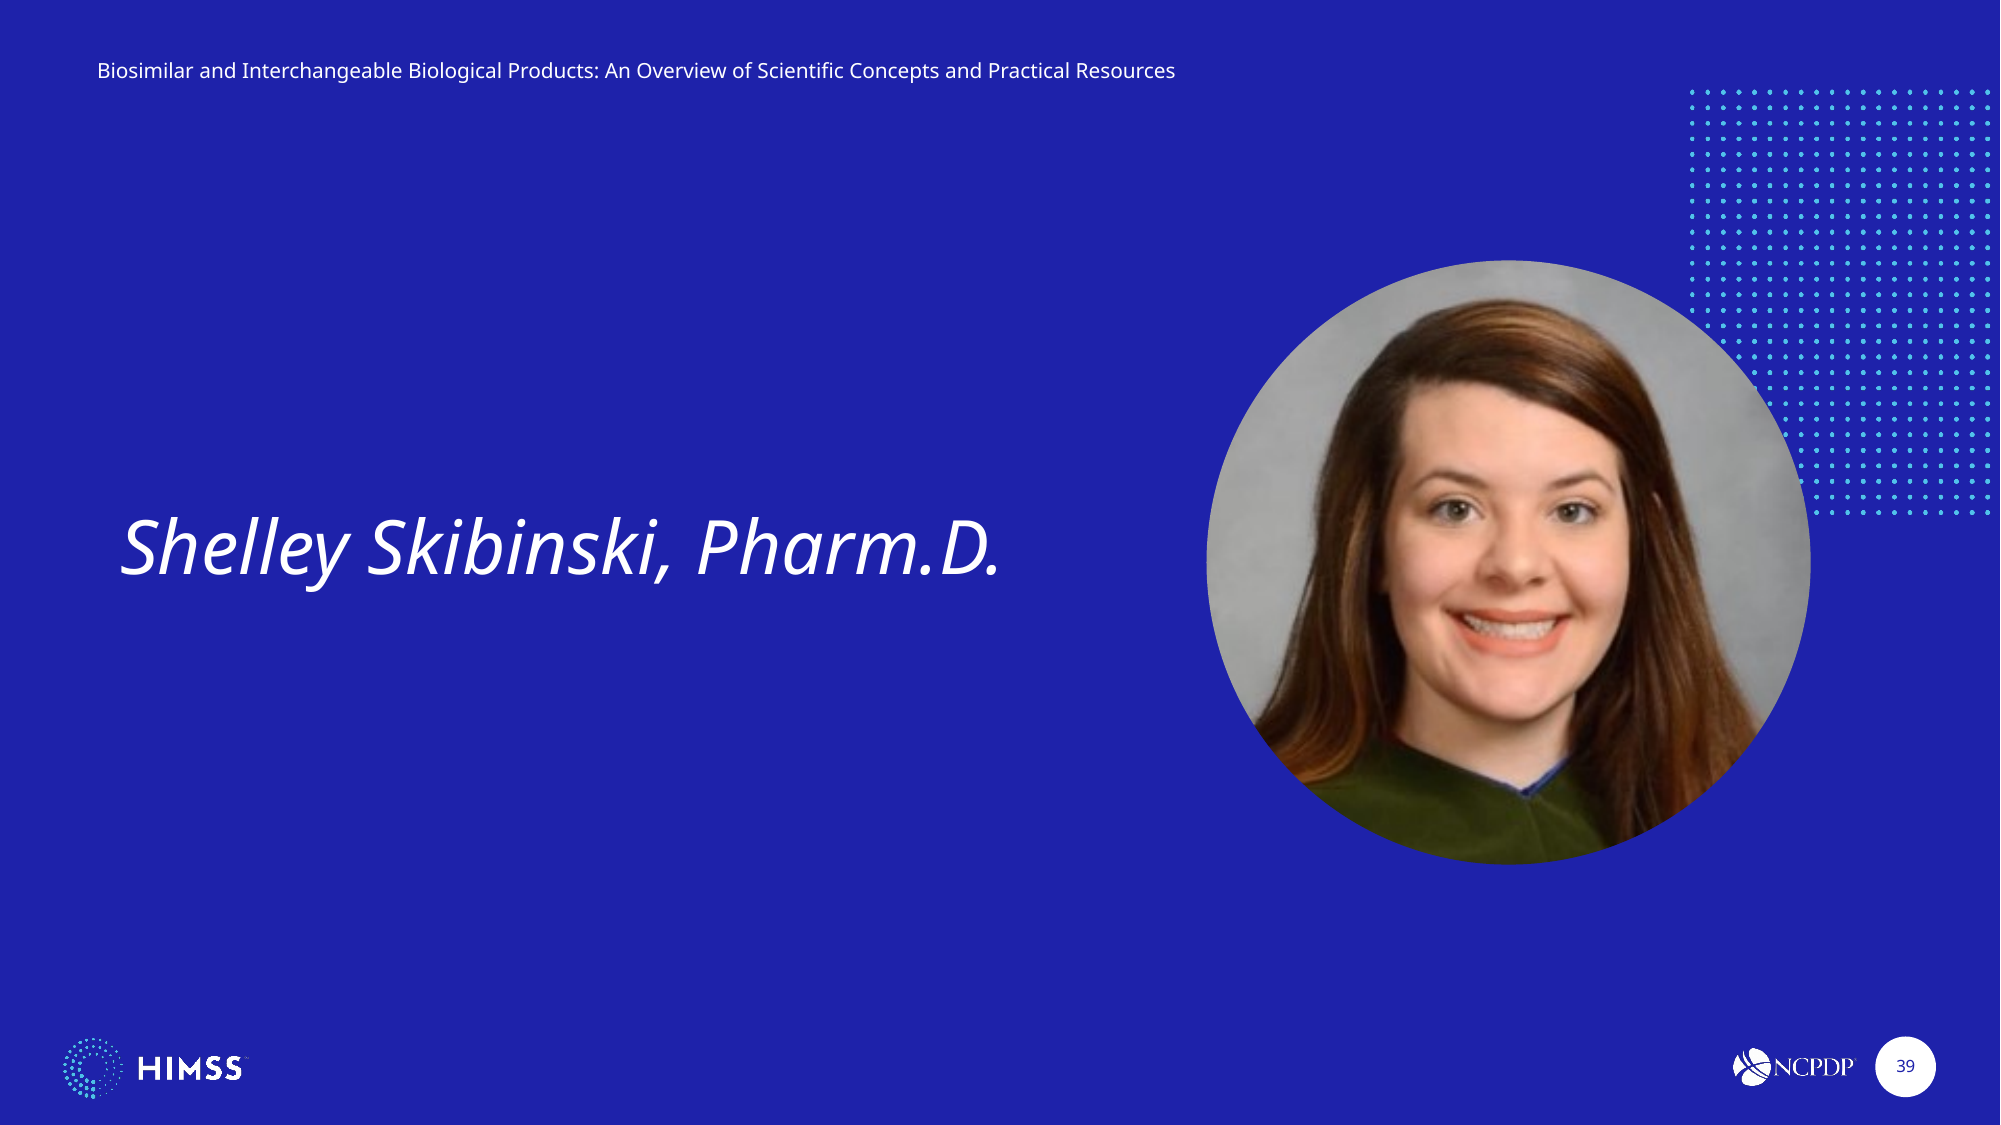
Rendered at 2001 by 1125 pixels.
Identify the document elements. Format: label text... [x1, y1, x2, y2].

picture [41, 1014, 270, 1122]
slide_number 39 [1863, 1048, 1948, 1086]
picture [1206, 83, 2001, 865]
footer Biosimilar and Interchangeable Biological Products: An Overview of Scientific Concepts and Practical Resources [97, 39, 1832, 100]
title Shelley Skibinski, Pharm.D. [120, 499, 1043, 626]
picture [1733, 1048, 1857, 1086]
